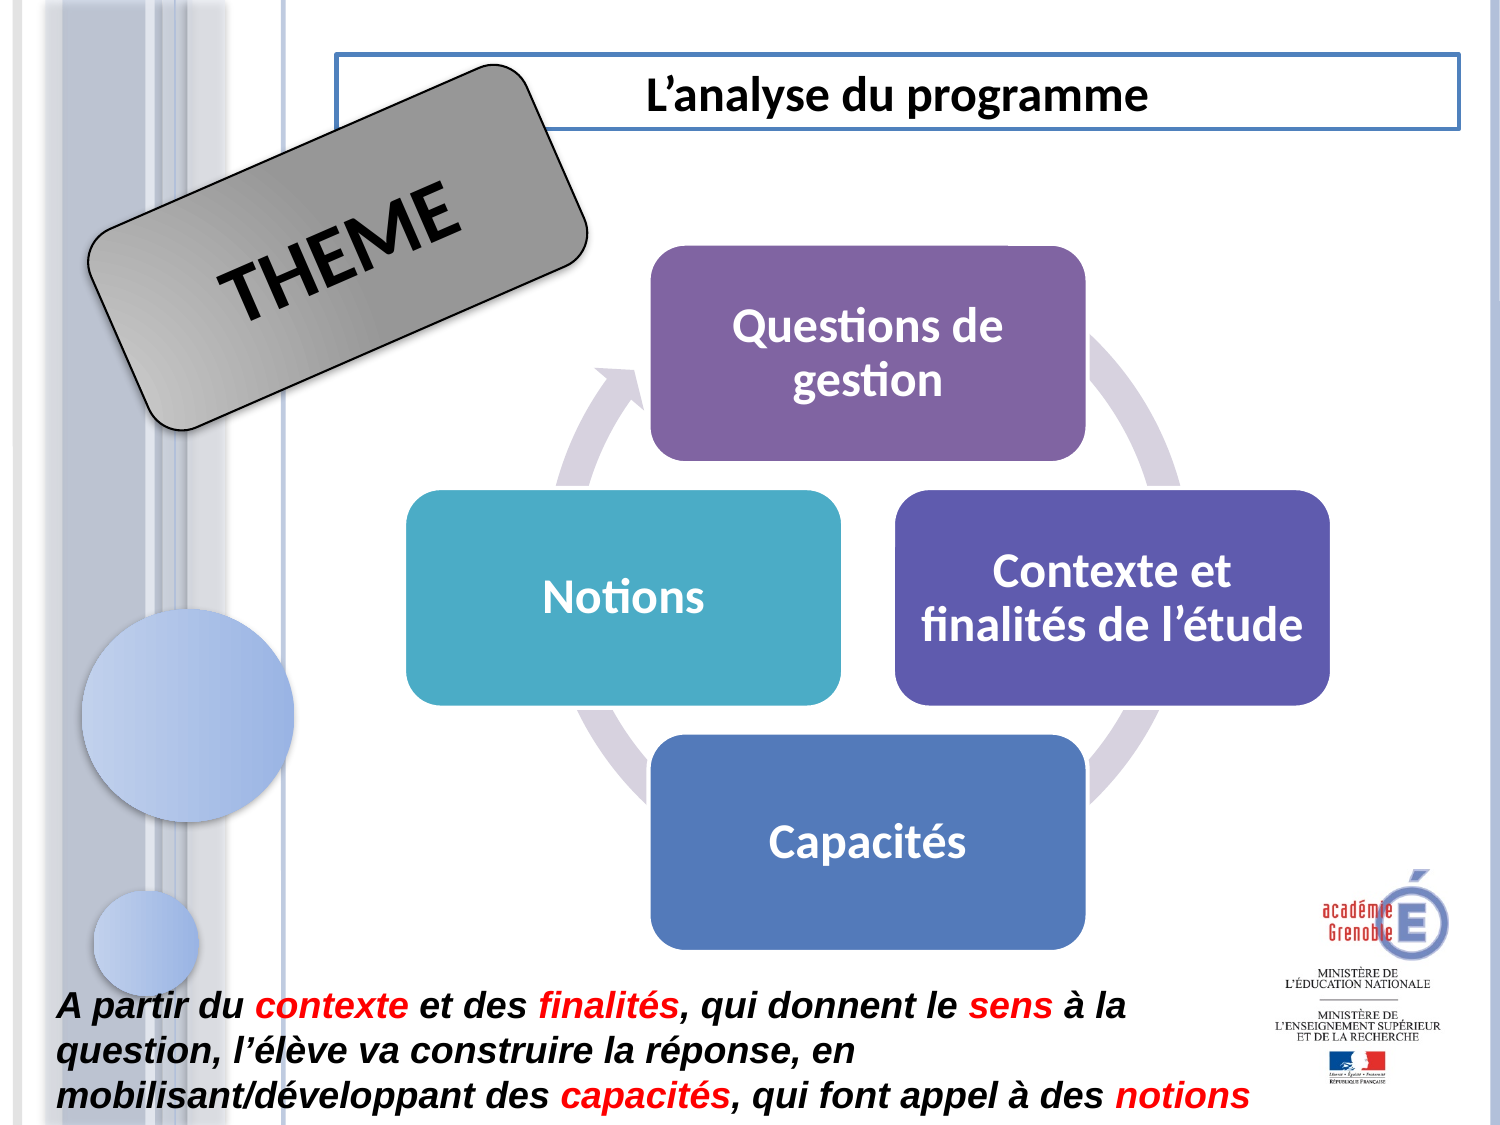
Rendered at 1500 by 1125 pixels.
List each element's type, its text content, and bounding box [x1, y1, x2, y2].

text_box L’analyse du programme [334, 52, 1461, 131]
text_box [312, 243, 1424, 953]
text_box A partir du contexte et des finalités, qui donnent le sens à la question, l’élève va construire la réponse, en mobilisant/développant des capacités, qui font appel à des notions [41, 973, 1270, 1124]
text_box THEME [87, 63, 589, 432]
picture [1274, 868, 1449, 1085]
